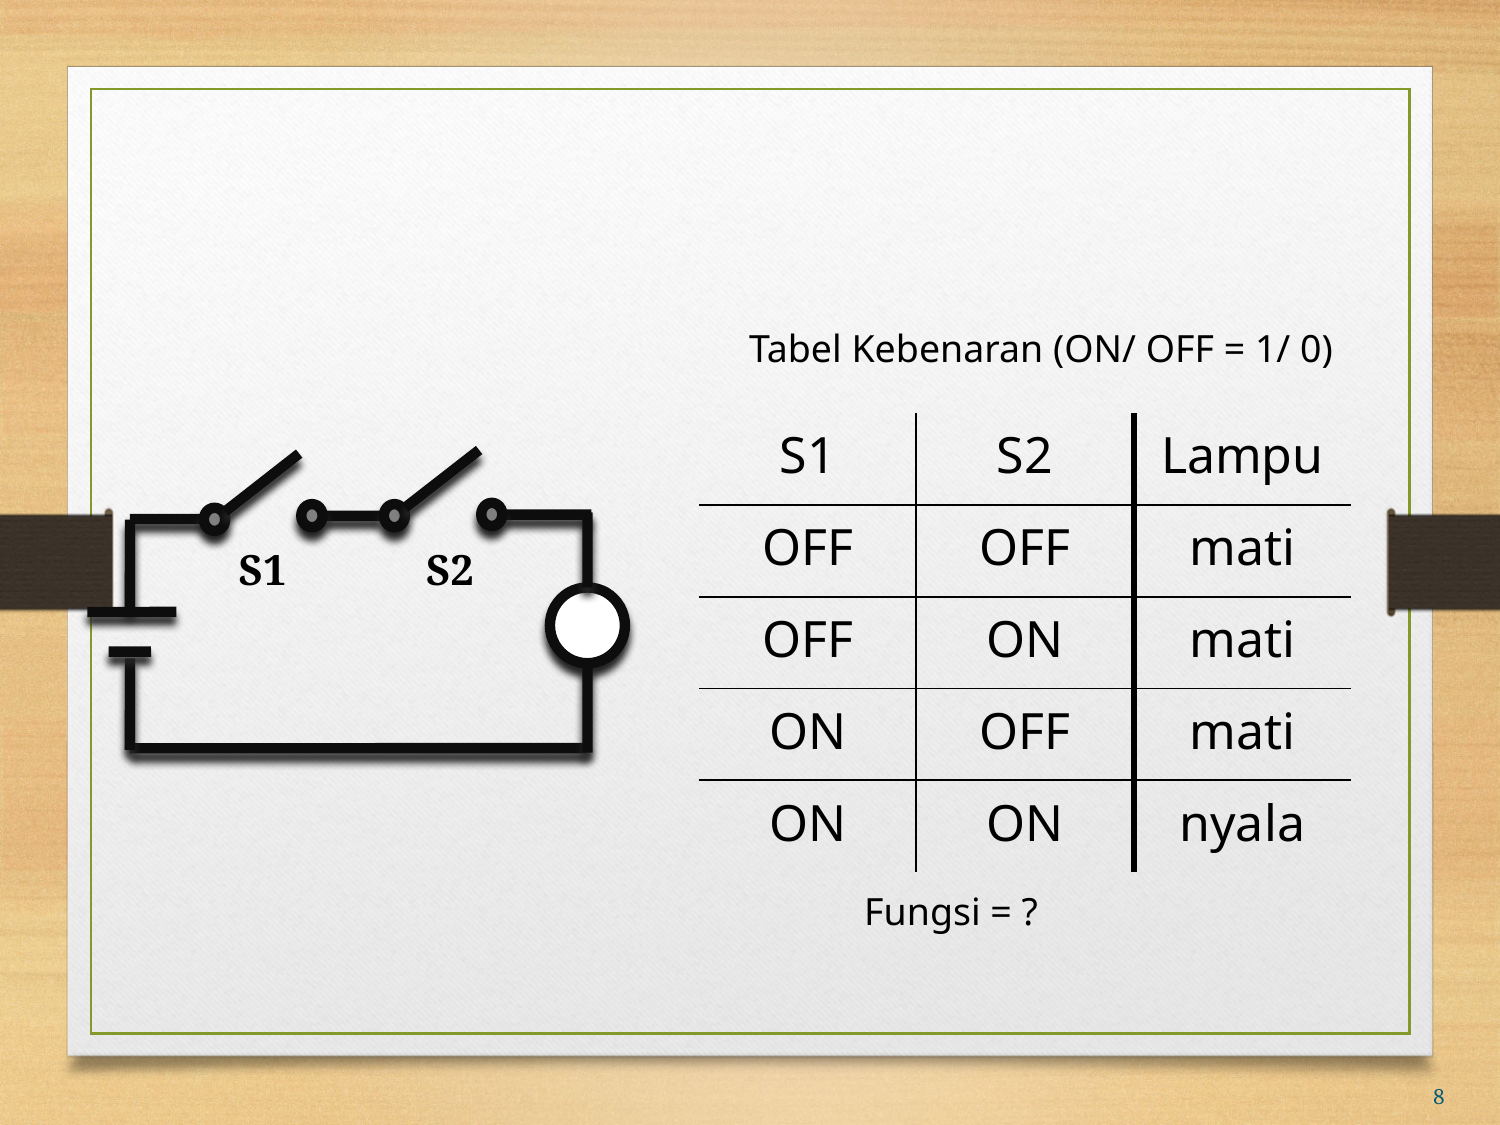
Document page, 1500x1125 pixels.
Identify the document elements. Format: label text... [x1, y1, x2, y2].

table_cell mati [1137, 689, 1351, 779]
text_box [87, 449, 626, 753]
text_box Tabel Kebenaran (ON/ OFF = 1/ 0) [734, 317, 1349, 378]
picture [0, 0, 1500, 1125]
table_cell ON [699, 781, 915, 872]
table_cell ON [699, 689, 915, 779]
table_header Lampu [1137, 413, 1351, 504]
text_box Fungsi = ? [849, 880, 1054, 941]
table_cell mati [1137, 506, 1351, 596]
table_cell OFF [917, 506, 1131, 596]
table_cell mati [1137, 598, 1351, 688]
table_cell ON [917, 781, 1131, 872]
table_cell OFF [699, 506, 915, 596]
table_cell ON [917, 598, 1131, 688]
table_cell nyala [1137, 781, 1351, 872]
table_cell OFF [699, 598, 915, 688]
table_header S1 [699, 413, 915, 504]
table_cell OFF [917, 689, 1131, 779]
slide_number 8 [1360, 1085, 1460, 1111]
table_header S2 [917, 413, 1131, 504]
